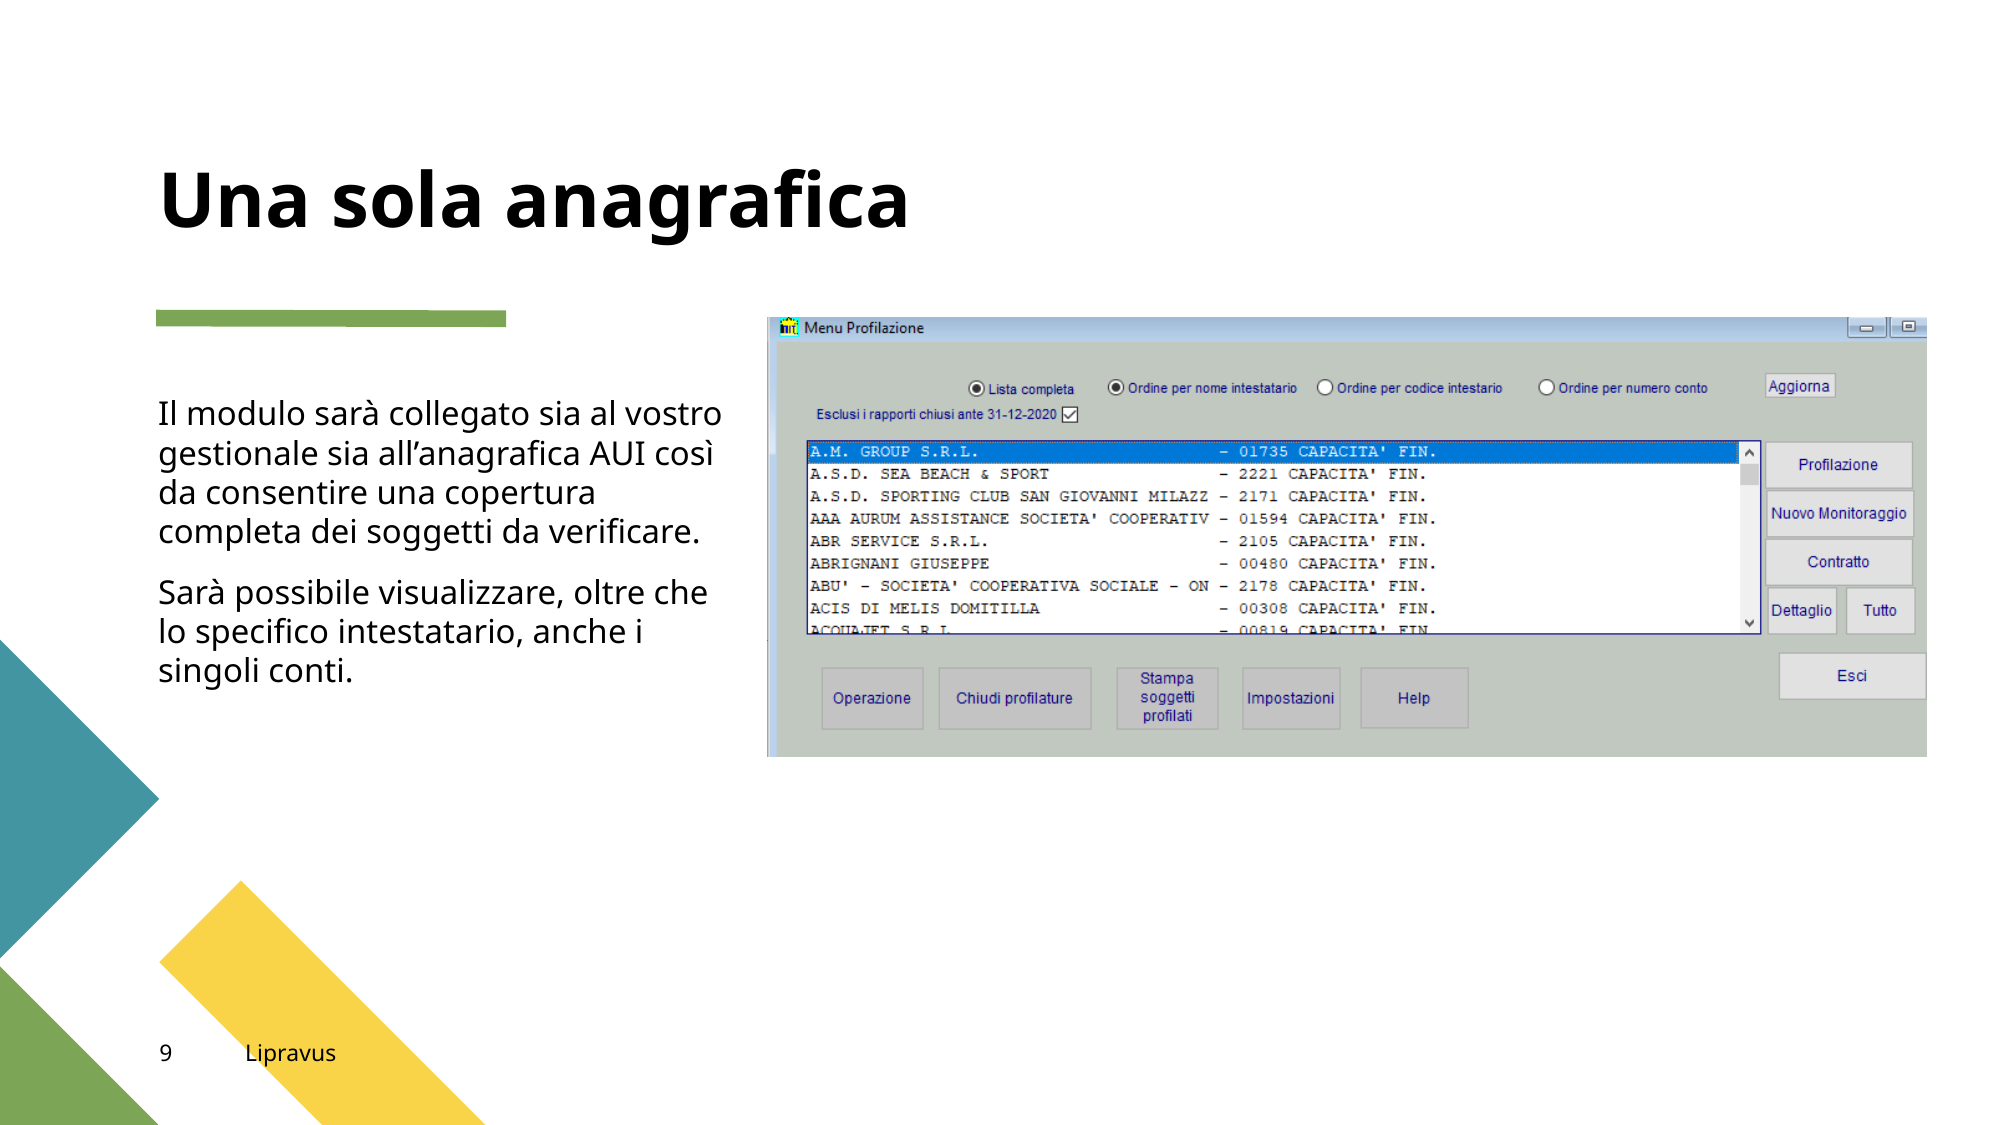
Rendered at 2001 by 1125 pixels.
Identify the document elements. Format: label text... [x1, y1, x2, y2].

footer Lipravus [246, 1038, 491, 1080]
title Una sola anagrafica [158, 144, 969, 245]
picture [767, 317, 1927, 758]
slide_number ‹#› [159, 1038, 246, 1080]
list Il modulo sarà collegato sia al vostro gestionale sia all’anagrafica AUI così da consentire una copertura completa dei soggetti da verificare. Sarà possibile visualizzare, oltre che lo specifico intestatario, anche i singoli conti. [158, 392, 726, 733]
